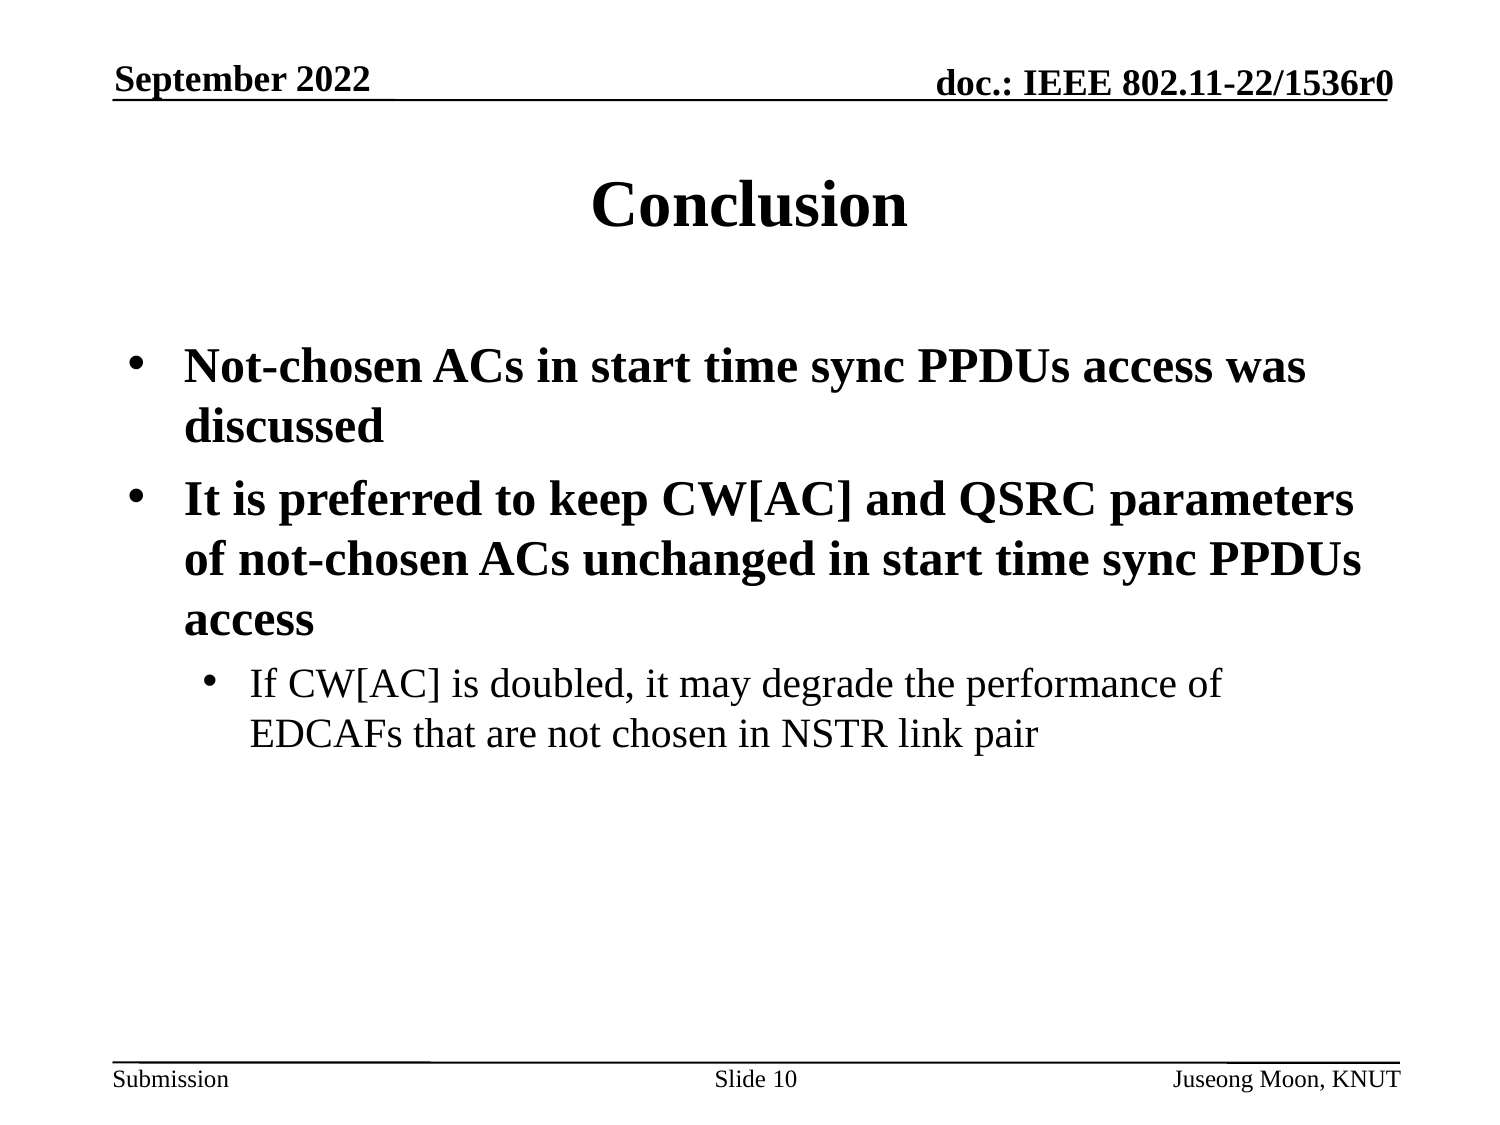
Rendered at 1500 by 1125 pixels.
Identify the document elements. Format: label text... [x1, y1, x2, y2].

title Conclusion [112, 112, 1388, 288]
footer Juseong Moon, KNUT [799, 1061, 1402, 1095]
list Not-chosen ACs in start time sync PPDUs access was discussed It is preferred to keep CW[AC] and QSRC parameters of not-chosen ACs unchanged in start time sync PPDUs access If CW[AC] is doubled, it may degrade the performance of EDCAFs that are not chosen in NSTR link pair [112, 324, 1388, 1000]
slide_number Slide 10 [712, 1061, 800, 1123]
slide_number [114, 54, 423, 100]
